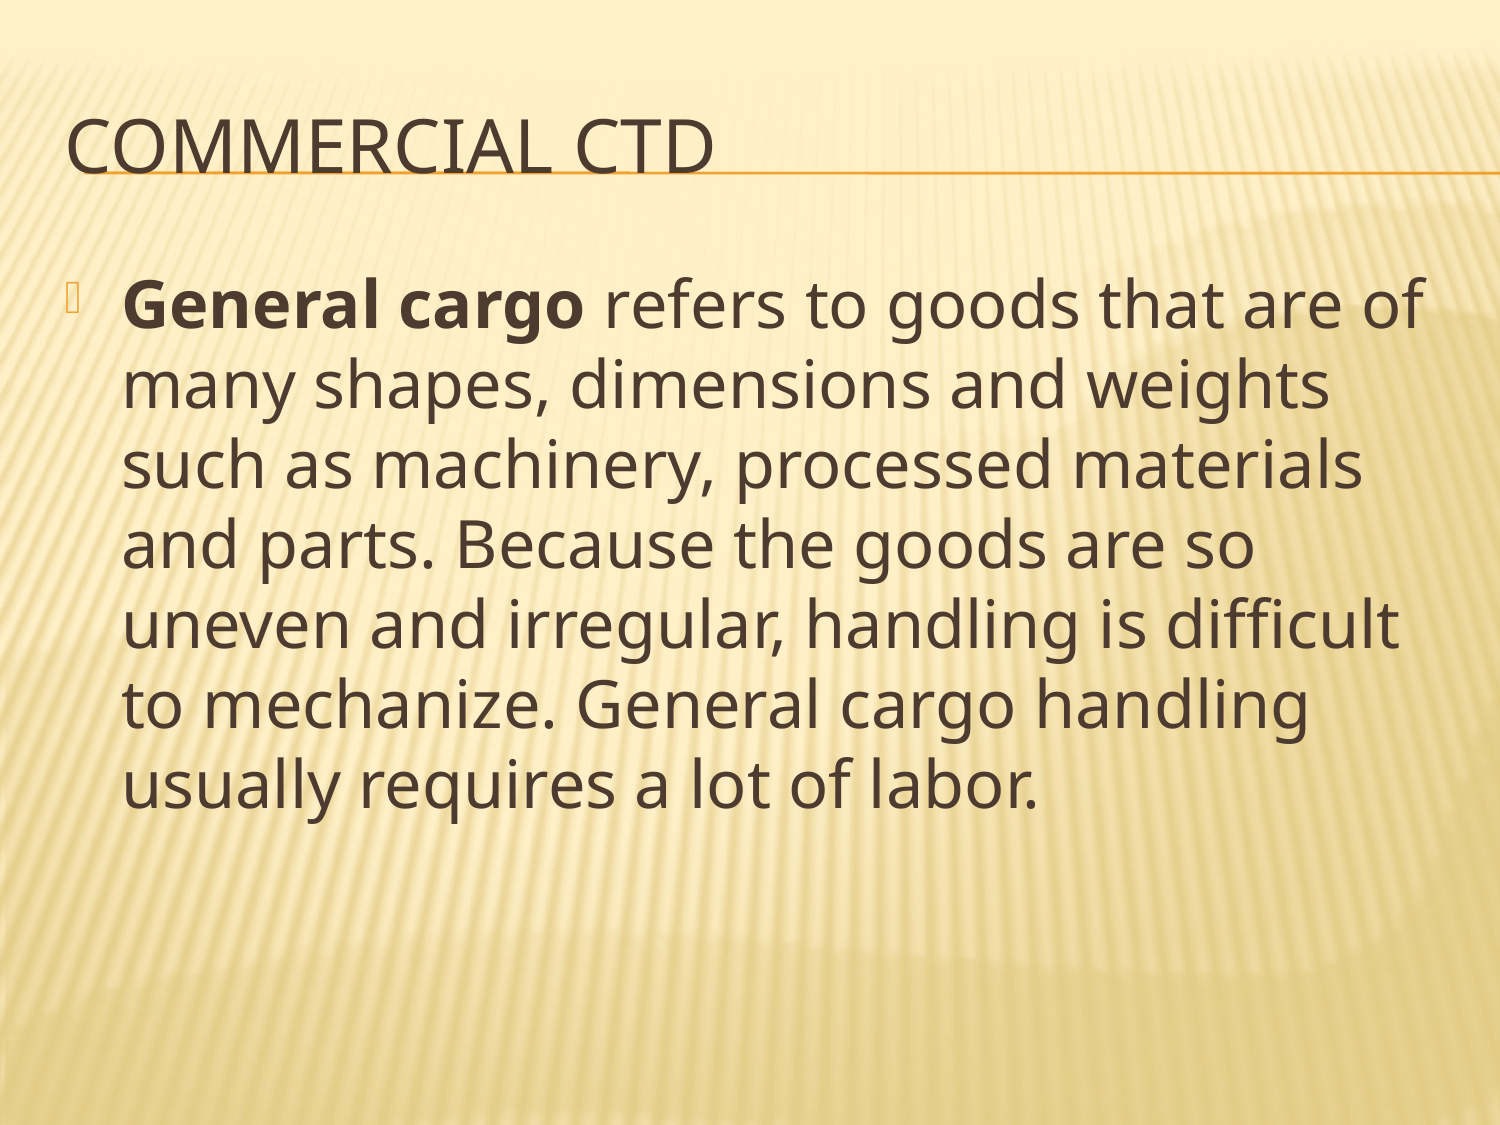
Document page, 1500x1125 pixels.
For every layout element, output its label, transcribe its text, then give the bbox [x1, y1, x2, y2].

list General cargo refers to goods that are of many shapes, dimensions and weights such as machinery, processed materials and parts. Because the goods are so uneven and irregular, handling is difficult to mechanize. General cargo handling usually requires a lot of labor. [50, 254, 1475, 998]
title Commercial ctd [50, 75, 1475, 213]
